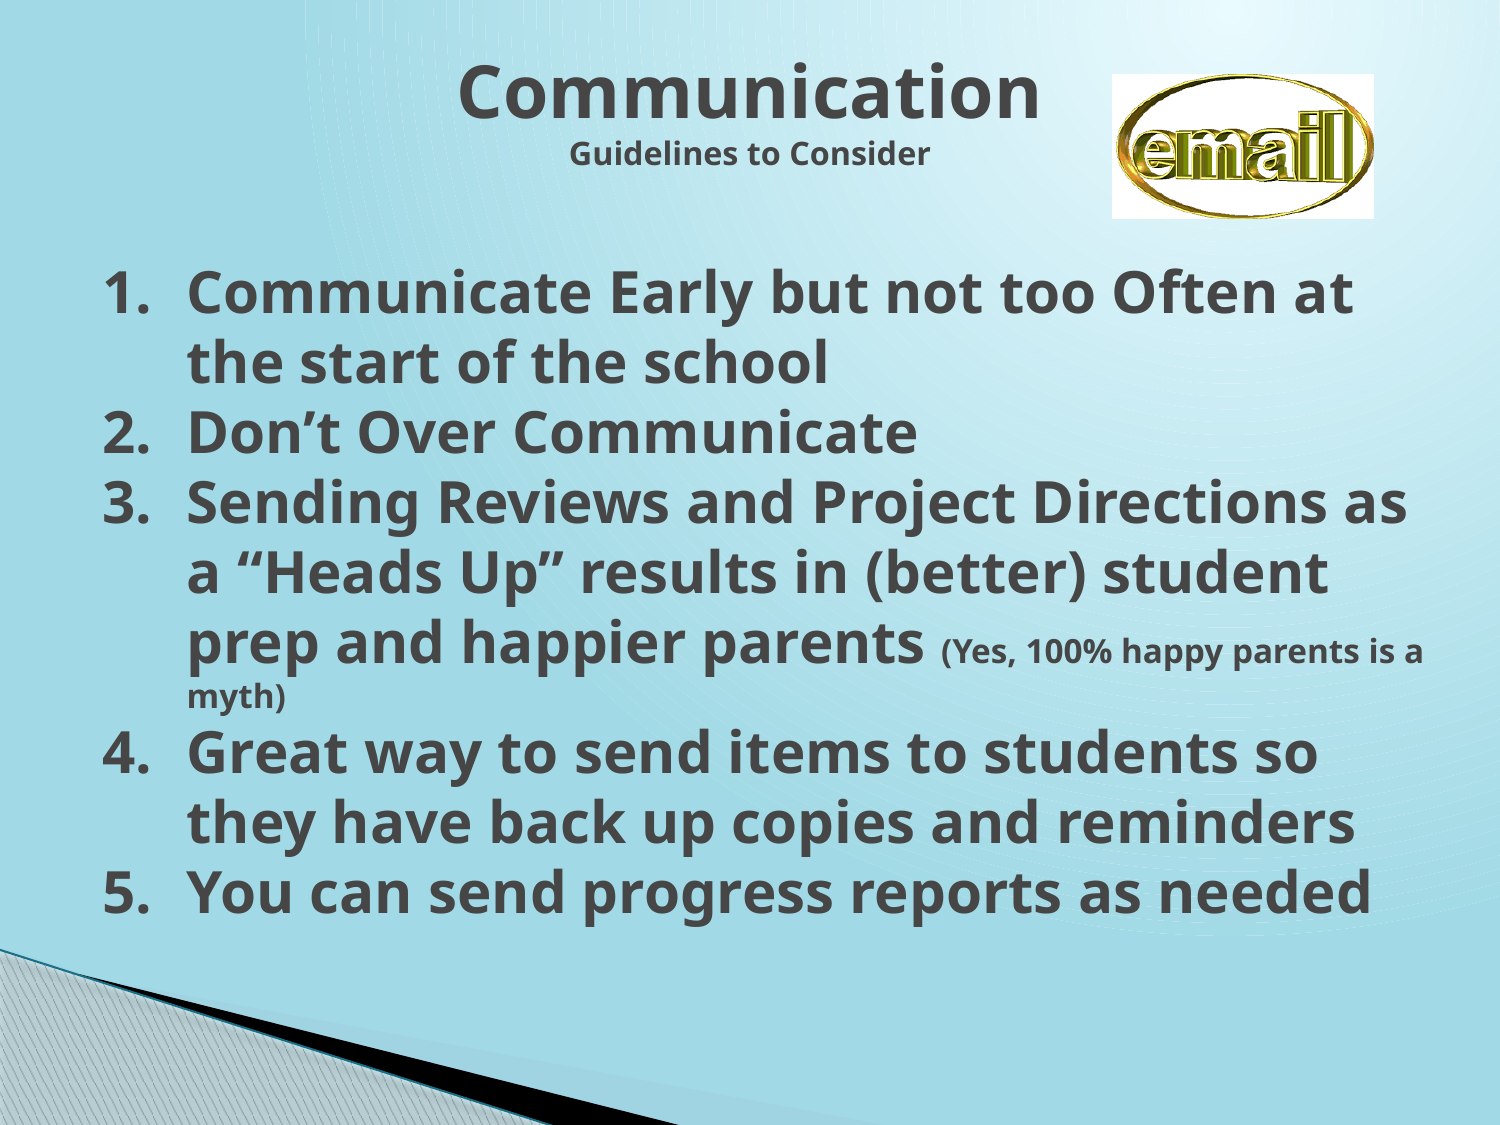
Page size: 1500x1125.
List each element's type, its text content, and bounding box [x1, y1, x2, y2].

title Communication Guidelines to Consider [75, 37, 1425, 180]
picture [1112, 74, 1374, 220]
text_box Communicate Early but not too Often at the start of the school Don’t Over Communicate Sending Reviews and Project Directions as a “Heads Up” results in (better) student prep and happier parents (Yes, 100% happy parents is a myth) Great way to send items to students so they have back up copies and reminders You can send progress reports as needed [87, 349, 1450, 480]
